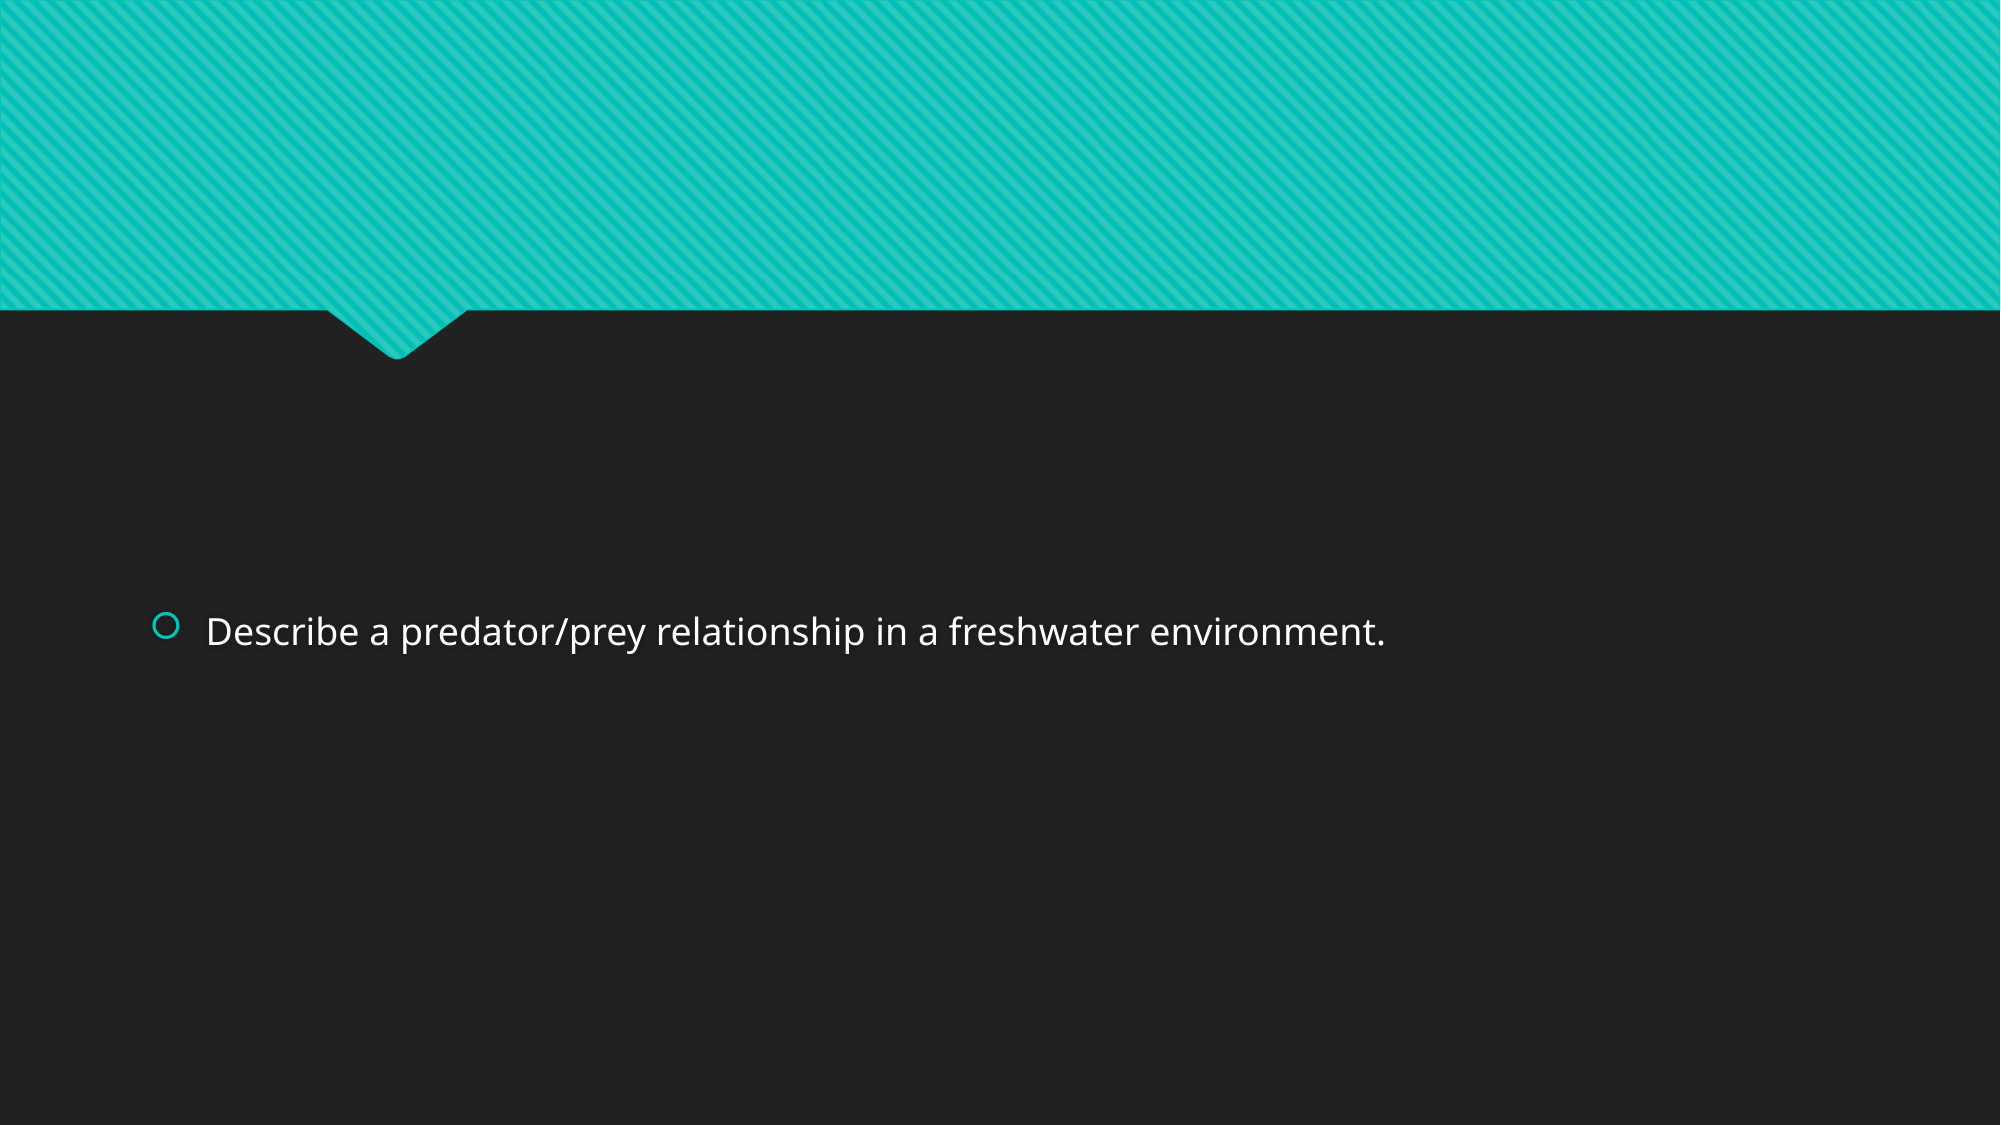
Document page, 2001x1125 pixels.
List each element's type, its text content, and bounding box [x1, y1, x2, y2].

list Describe a predator/prey relationship in a freshwater environment. [134, 364, 1866, 962]
